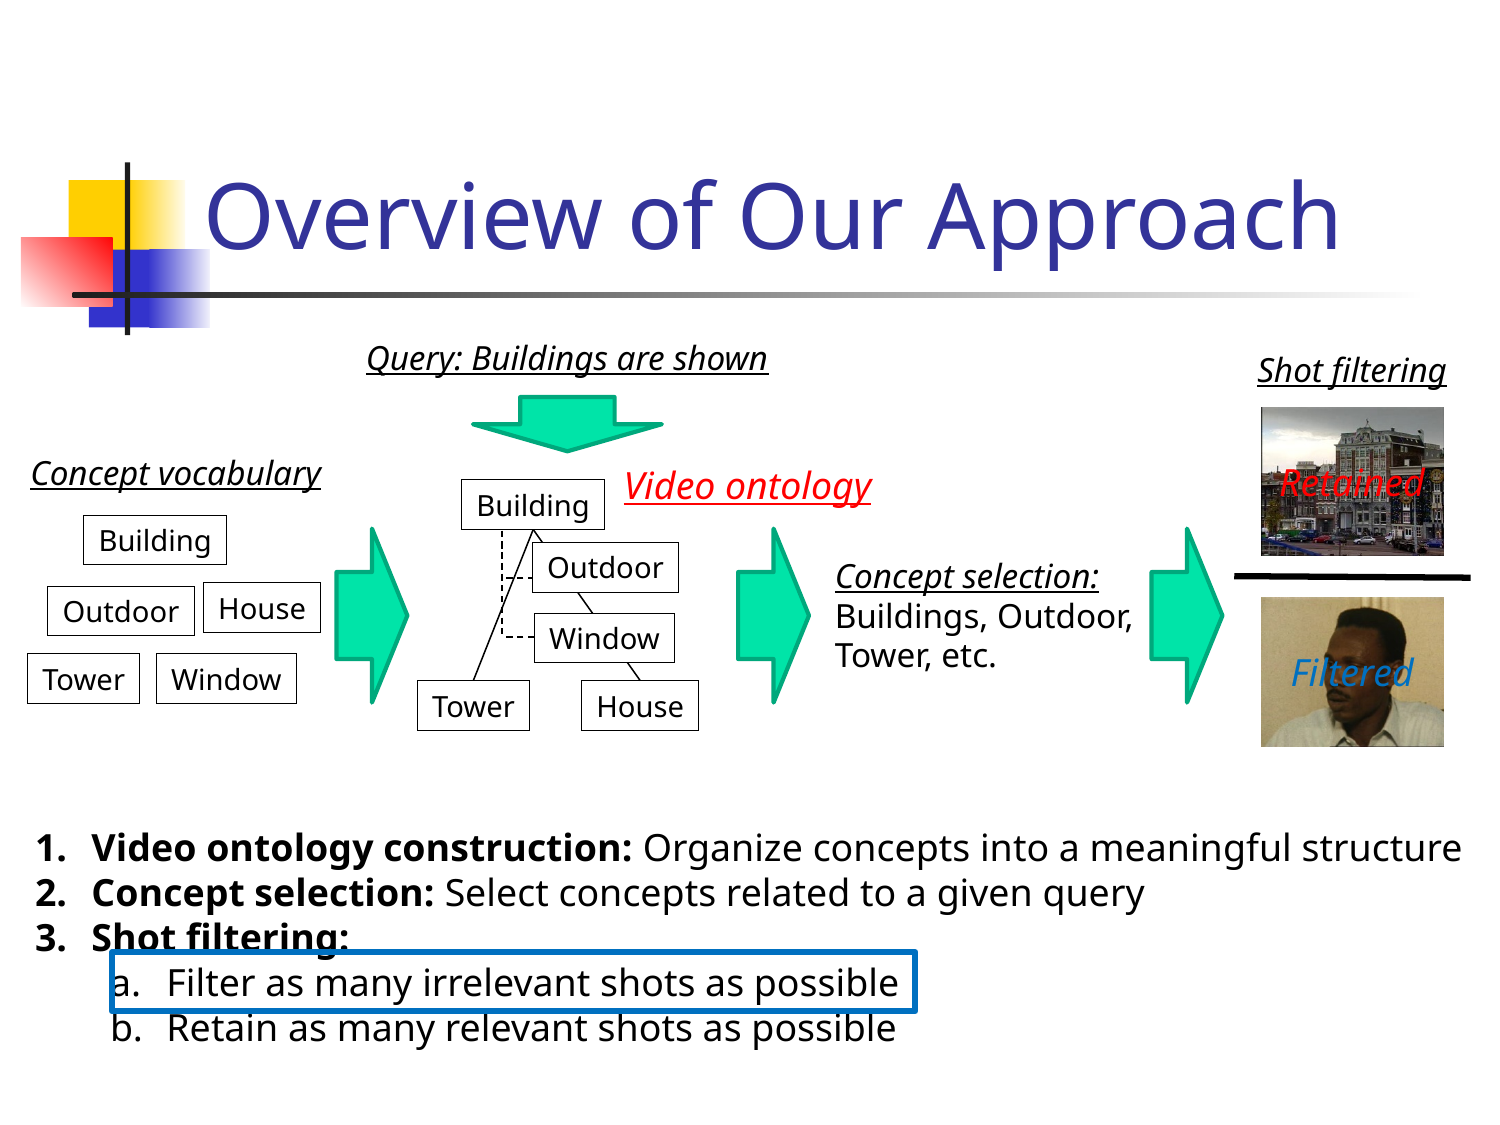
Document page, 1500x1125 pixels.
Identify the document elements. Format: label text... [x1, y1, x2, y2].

text_box [736, 526, 811, 705]
text_box Concept vocabulary [15, 444, 337, 499]
title Overview of Our Approach [188, 34, 1468, 276]
text_box Query: Buildings are shown [351, 329, 784, 385]
text_box [470, 394, 664, 454]
text_box House [581, 680, 699, 731]
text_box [501, 542, 527, 638]
text_box Tower [27, 653, 140, 704]
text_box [501, 530, 530, 541]
text_box Concept selection: Buildings, Outdoor, Tower, etc. [820, 547, 1149, 682]
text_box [473, 530, 527, 681]
text_box [334, 526, 410, 705]
text_box House [203, 582, 321, 633]
text_box Video ontology construction: Organize concepts into a meaningful structure Concept selection: Select concepts related to a given query Shot filtering: Filter as many irrelevant shots as possible Retain as many relevant shots as possible [20, 816, 1479, 1056]
picture [1261, 407, 1444, 557]
text_box Shot filtering [1242, 341, 1463, 397]
text_box Tower [417, 680, 530, 731]
text_box Building [461, 479, 605, 530]
text_box Window [646, 613, 675, 663]
text_box Window [156, 653, 297, 704]
text_box [110, 950, 917, 1013]
text_box Outdoor [47, 586, 195, 636]
text_box Building [83, 515, 227, 565]
text_box Outdoor [646, 542, 679, 593]
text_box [532, 530, 641, 681]
text_box [1149, 526, 1225, 705]
picture [1261, 597, 1444, 747]
text_box Video ontology [608, 454, 887, 515]
